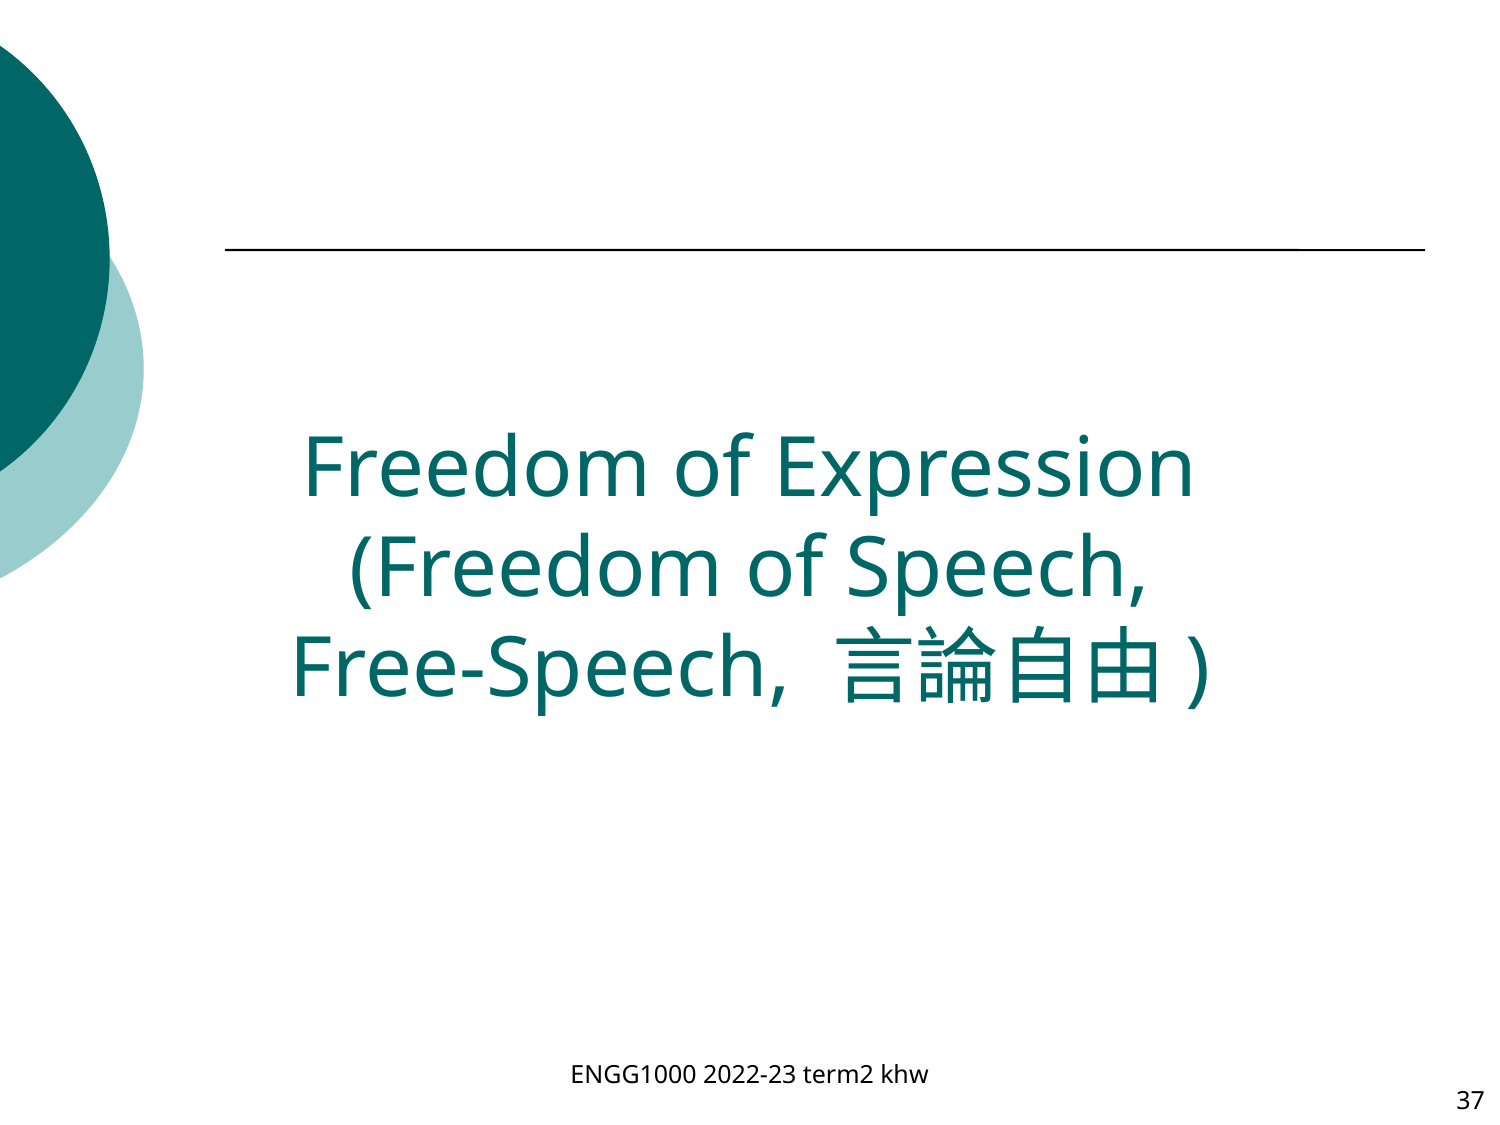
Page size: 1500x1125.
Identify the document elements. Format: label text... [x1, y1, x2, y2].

slide_number 37 [1149, 1050, 1500, 1125]
text_box Freedom of Expression (Freedom of Speech, Free-Speech, 言論自由) [274, 405, 1226, 721]
footer ENGG1000 2022-23 term2 khw [512, 1025, 988, 1100]
